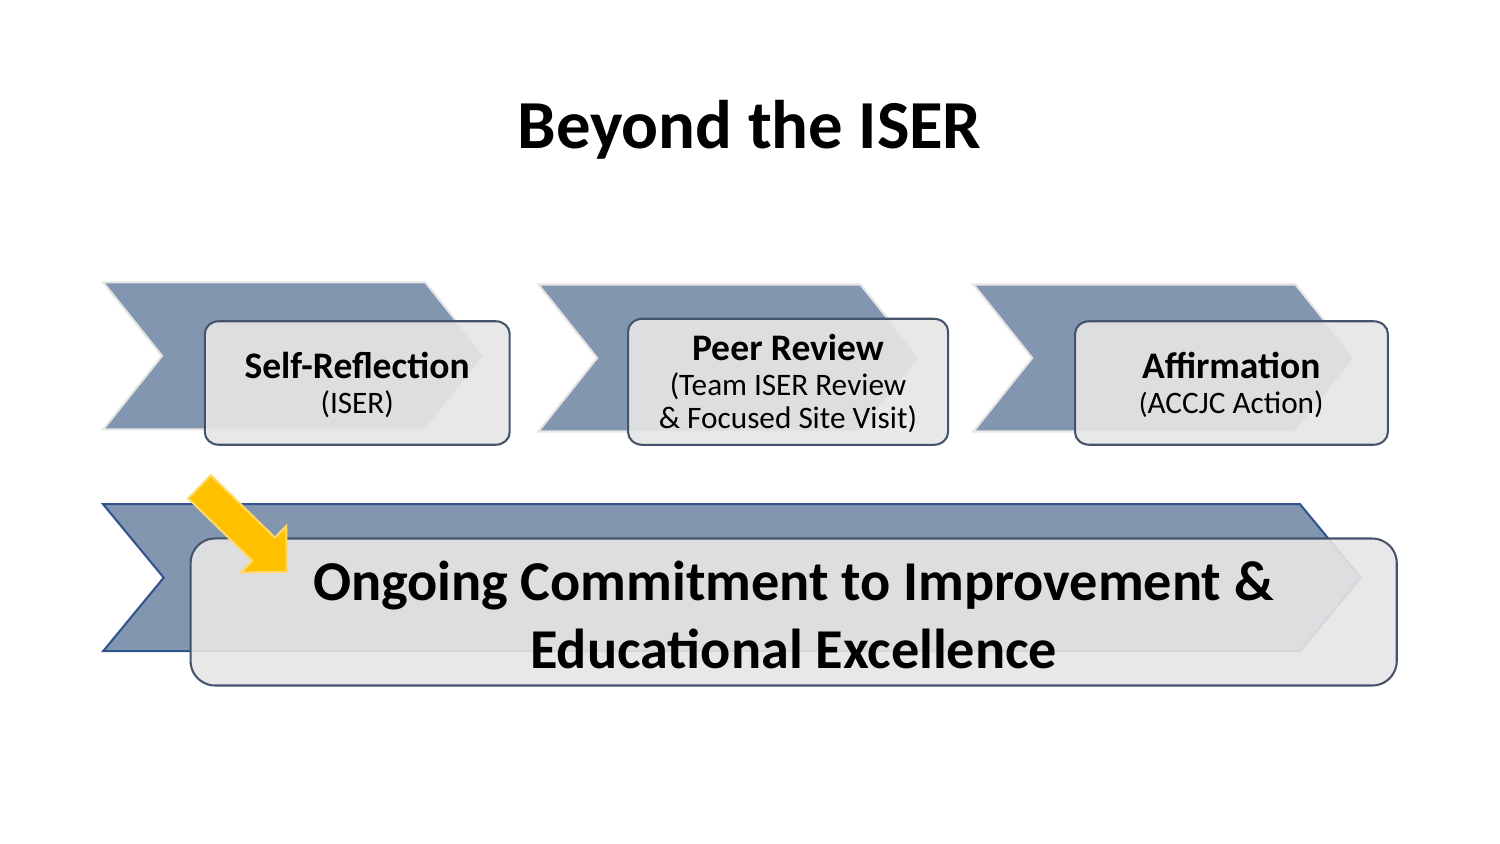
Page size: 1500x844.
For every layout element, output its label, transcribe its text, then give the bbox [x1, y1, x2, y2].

text_box Peer Review (Team ISER Review & Focused Site Visit) [628, 318, 949, 445]
text_box [188, 475, 287, 573]
text_box [538, 284, 888, 432]
title Beyond the ISER [103, 44, 1397, 208]
text_box Affirmation (ACCJC Action) [1075, 321, 1388, 445]
text_box [242, 504, 1328, 538]
text_box [103, 282, 457, 430]
text_box Ongoing Commitment to Improvement & Educational Excellence [190, 538, 1397, 686]
text_box [103, 504, 227, 652]
text_box Self-Reflection (ISER) [204, 321, 510, 445]
text_box [973, 284, 1325, 432]
